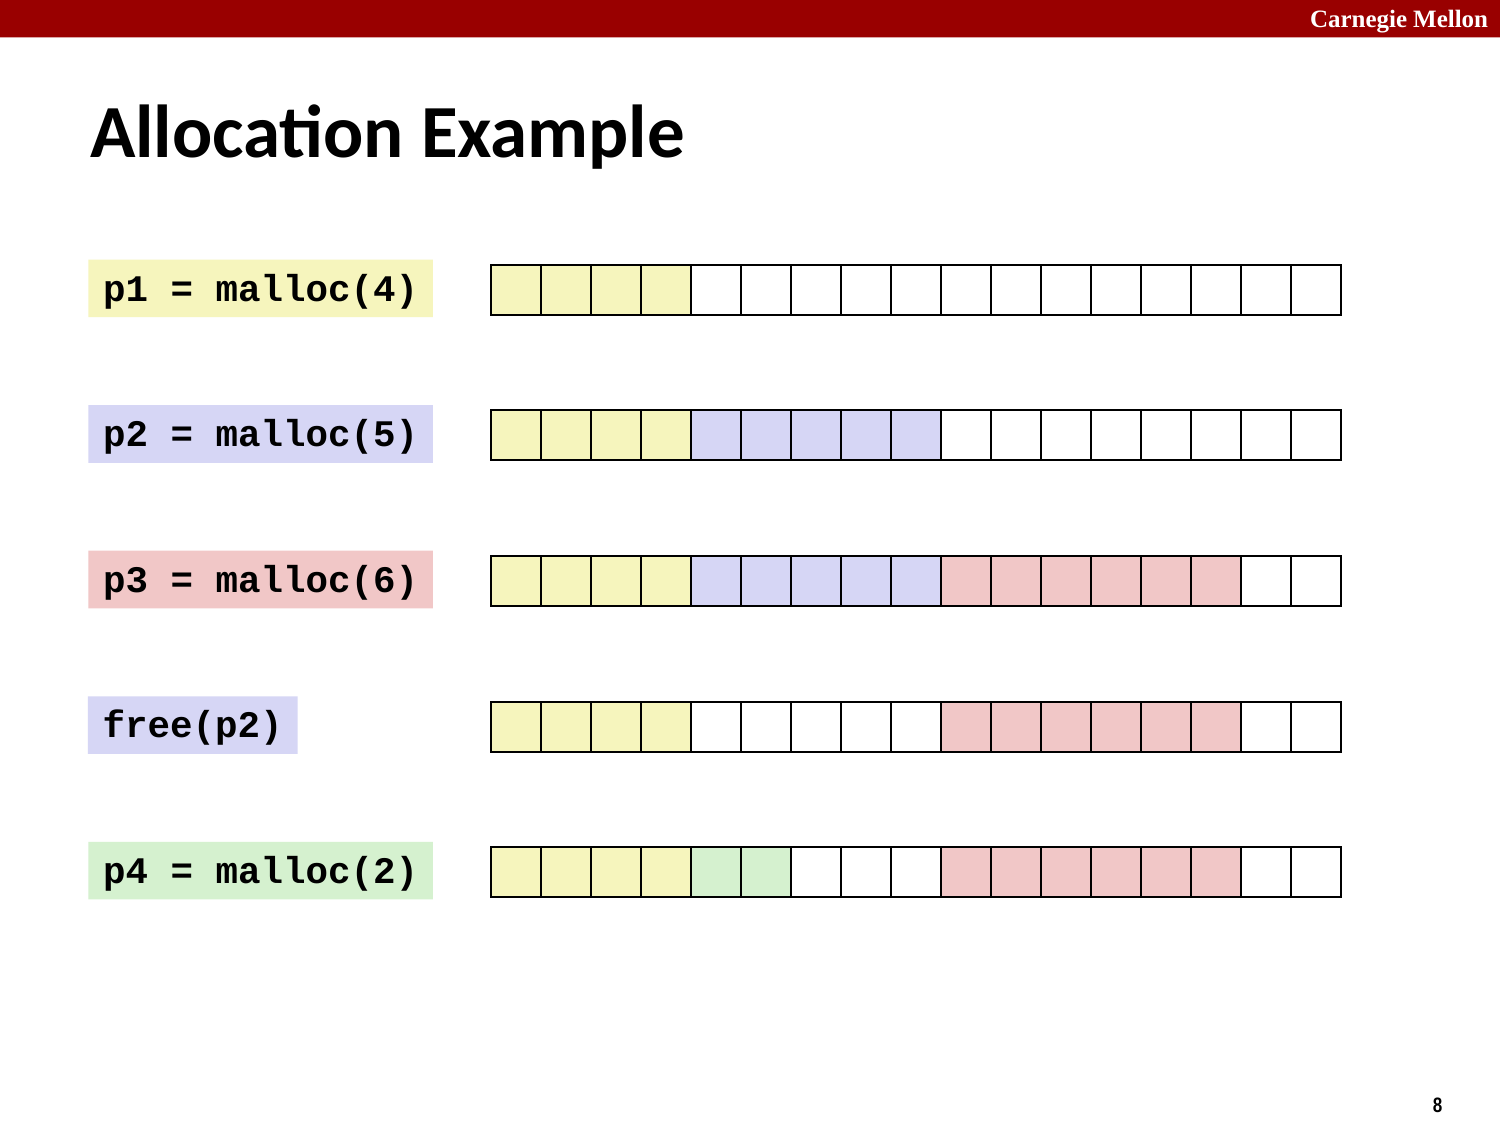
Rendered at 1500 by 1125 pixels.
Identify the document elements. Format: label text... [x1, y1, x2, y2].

text_box p4 = malloc(2) [88, 841, 433, 900]
text_box p3 = malloc(6) [88, 550, 433, 609]
title Allocation Example [74, 80, 1136, 176]
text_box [490, 555, 1342, 607]
text_box p1 = malloc(4) [88, 259, 433, 318]
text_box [490, 410, 1342, 461]
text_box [490, 846, 1342, 898]
text_box free(p2) [87, 696, 298, 754]
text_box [490, 264, 1342, 316]
text_box p2 = malloc(5) [88, 405, 433, 463]
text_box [490, 701, 1342, 752]
